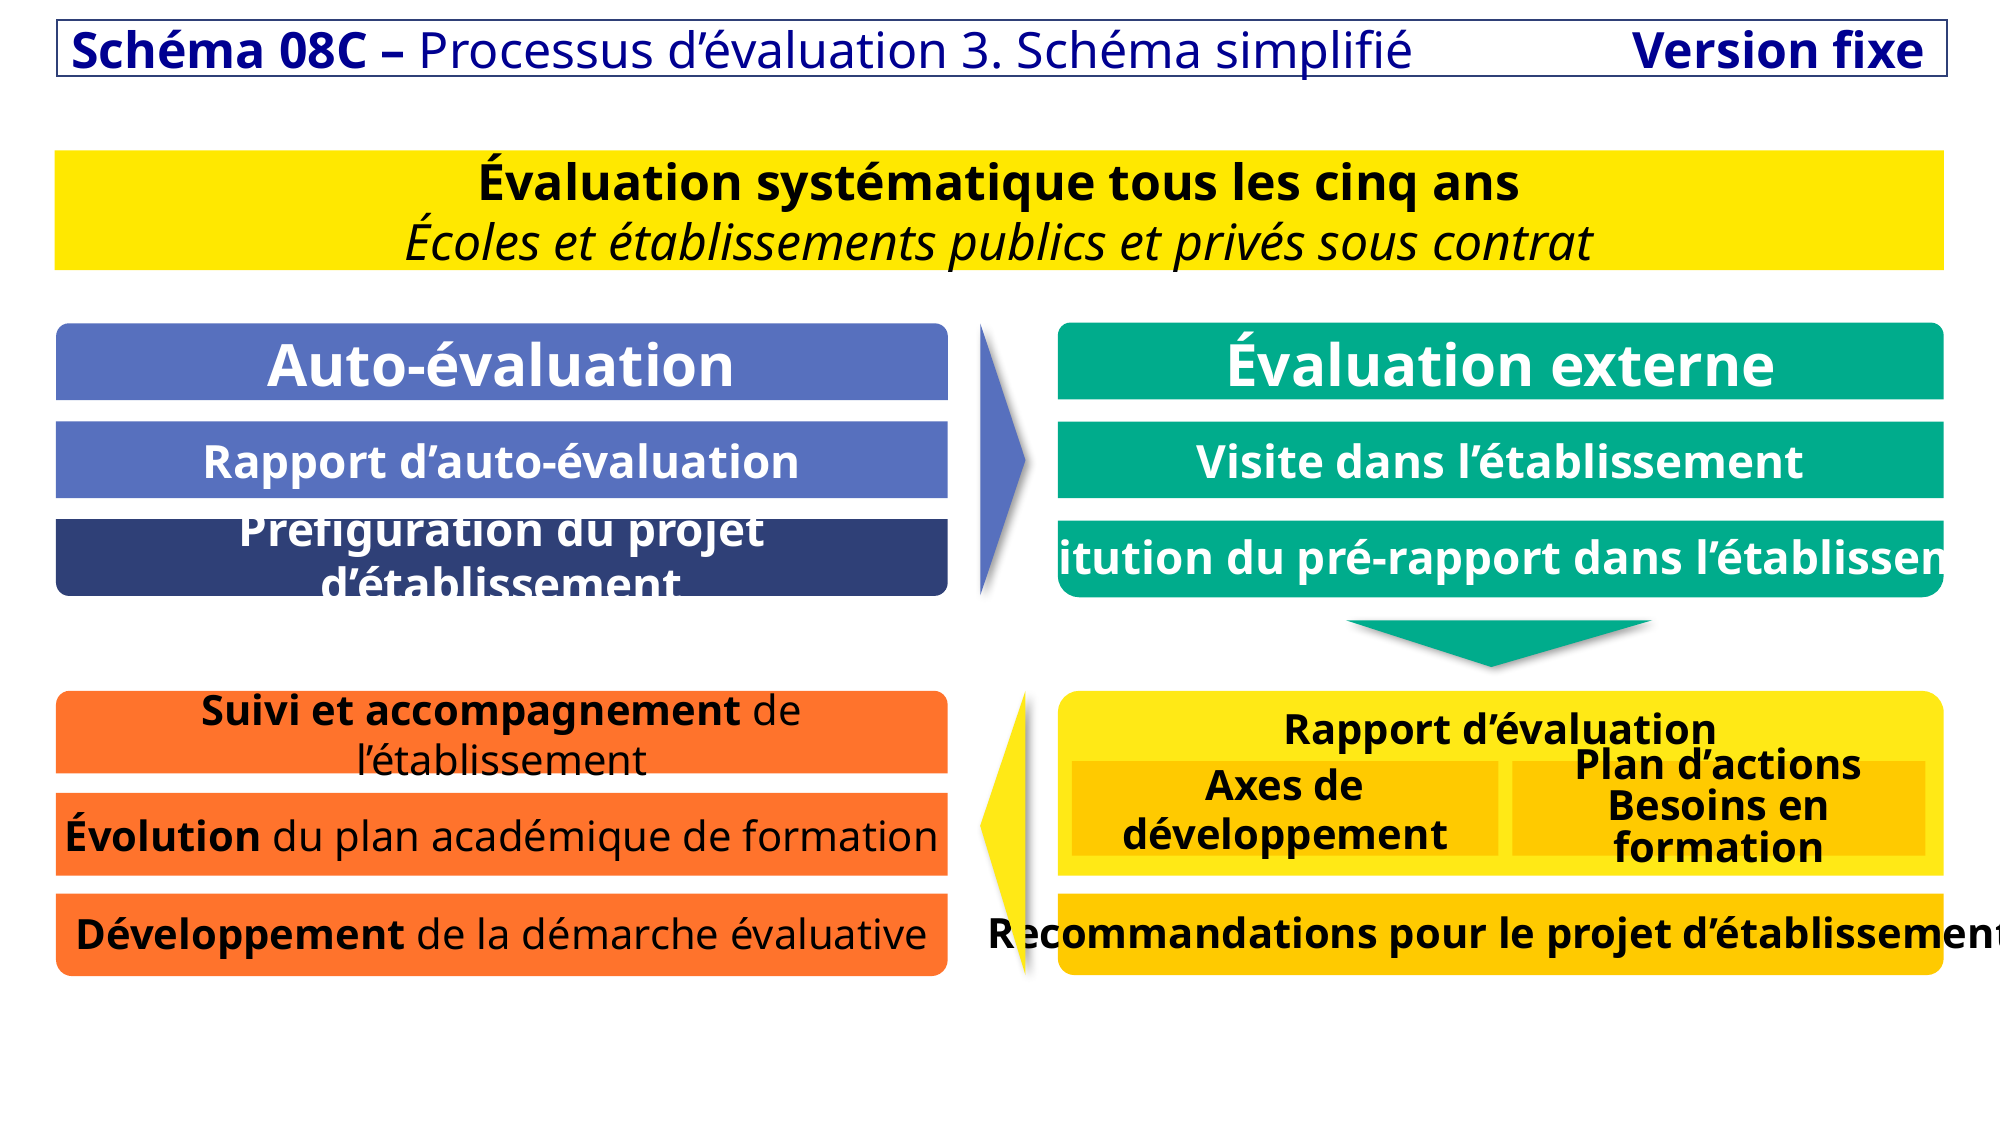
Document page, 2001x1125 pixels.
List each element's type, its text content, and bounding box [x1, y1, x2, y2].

text_box Plan d’actions Besoins en formation [1512, 761, 1926, 856]
text_box Rapport d’auto-évaluation [55, 421, 948, 499]
text_box Schéma 08C – Processus d’évaluation 3. Schéma simplifié Version fixe [56, 19, 1948, 77]
text_box Auto-évaluation [56, 323, 948, 401]
text_box Développement de la démarche évaluative [54, 892, 949, 978]
text_box Rapport d’évaluation [1057, 690, 1944, 876]
text_box Visite dans l’établissement [1057, 421, 1944, 499]
text_box [979, 322, 1027, 596]
text_box Préfiguration du projet d’établissement [55, 519, 948, 596]
text_box Recommandations pour le projet d’établissement [1057, 893, 1944, 976]
text_box [1345, 619, 1653, 669]
text_box Évolution du plan académique de formation [55, 792, 949, 877]
text_box Suivi et accompagnement de l’établissement [54, 689, 949, 775]
text_box Axes de développement [1071, 761, 1499, 856]
text_box Évaluation systématique tous les cinq ans Écoles et établissements publics et privés sous contrat [54, 150, 1944, 271]
text_box [979, 690, 1027, 976]
text_box Évaluation externe [1057, 322, 1944, 400]
text_box Restitution du pré-rapport dans l’établissement [1057, 520, 1944, 598]
